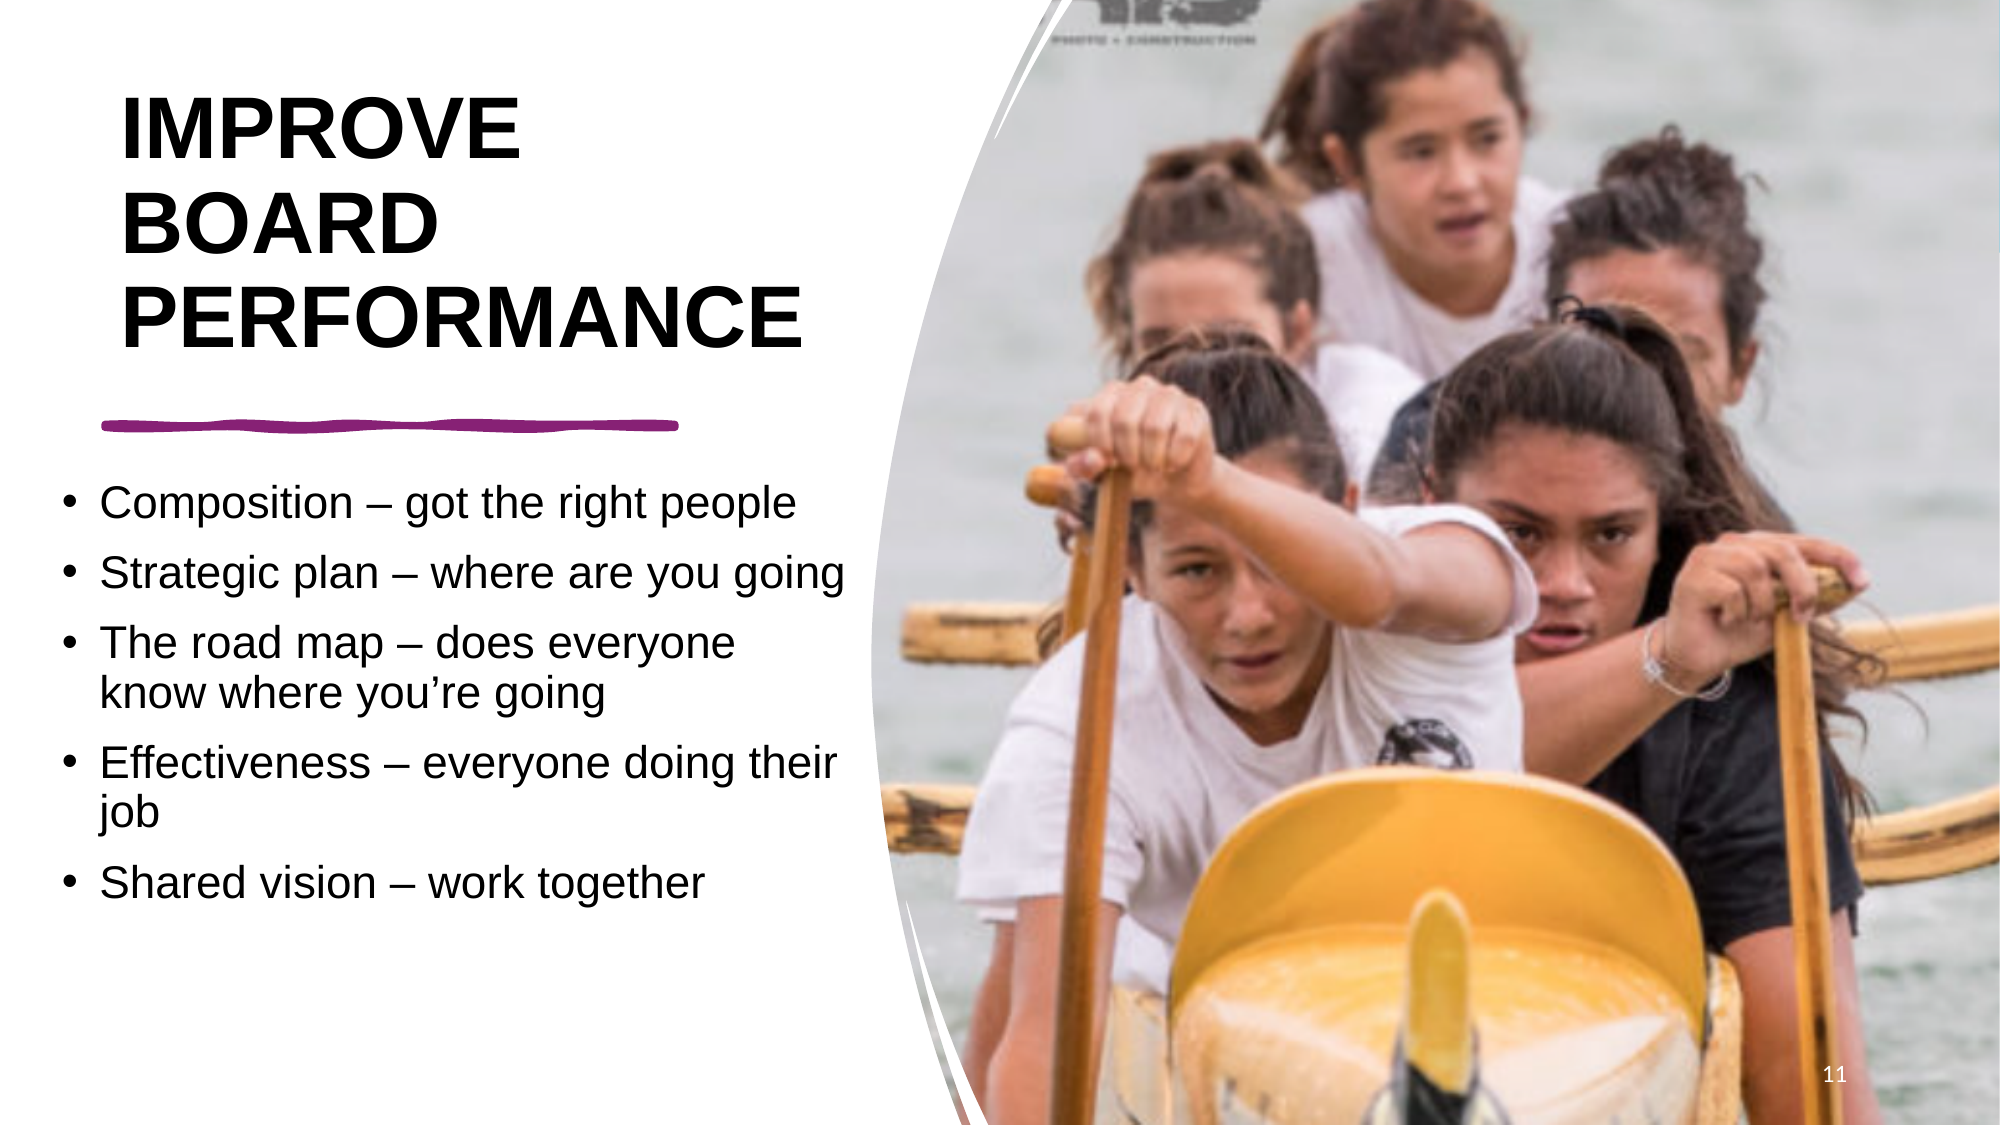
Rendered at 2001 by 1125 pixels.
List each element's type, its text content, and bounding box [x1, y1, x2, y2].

picture [871, 0, 2000, 1125]
text_box [0, 0, 871, 1125]
list Composition – got the right people Strategic plan – where are you going The road map – does everyone know where you’re going Effectiveness – everyone doing their job Shared vision – work together [46, 471, 871, 1016]
text_box [103, 421, 676, 431]
title Improve board performance [105, 53, 822, 375]
